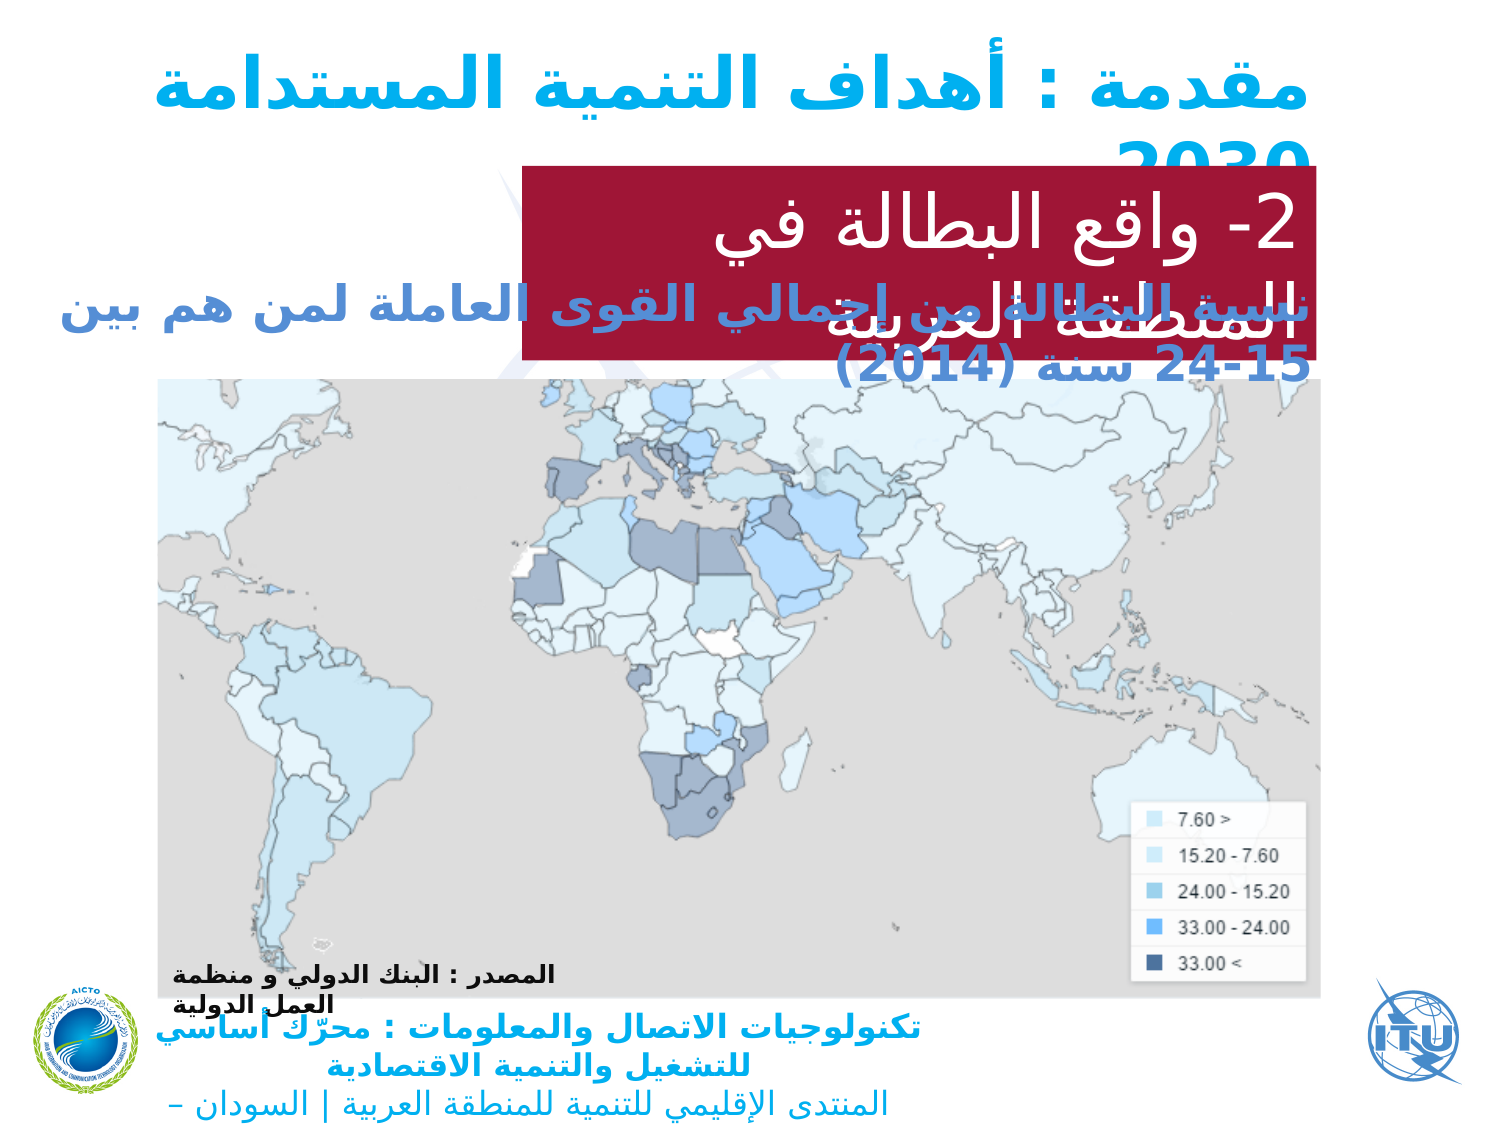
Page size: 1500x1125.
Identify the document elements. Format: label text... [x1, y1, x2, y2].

text_box نسبة البطالة من إجمالي القوى العاملة لمن هم بين 15-24 سنة (2014) [40, 237, 1329, 425]
picture [0, 0, 1500, 1125]
text_box مقدمة : أهداف التنمية المستدامة 2030 [74, 29, 1329, 217]
text_box 2- واقع البطالة في المنطقة العربية [522, 165, 1317, 237]
text_box تكنولوجيات الاتصال والمعلومات : محرّك أساسي للتشغيل والتنمية الاقتصادية المنتدى الإقليمي للتنمية للمنطقة العربية | السودان – الخرطوم 29 يناير 2017 [137, 997, 941, 1125]
